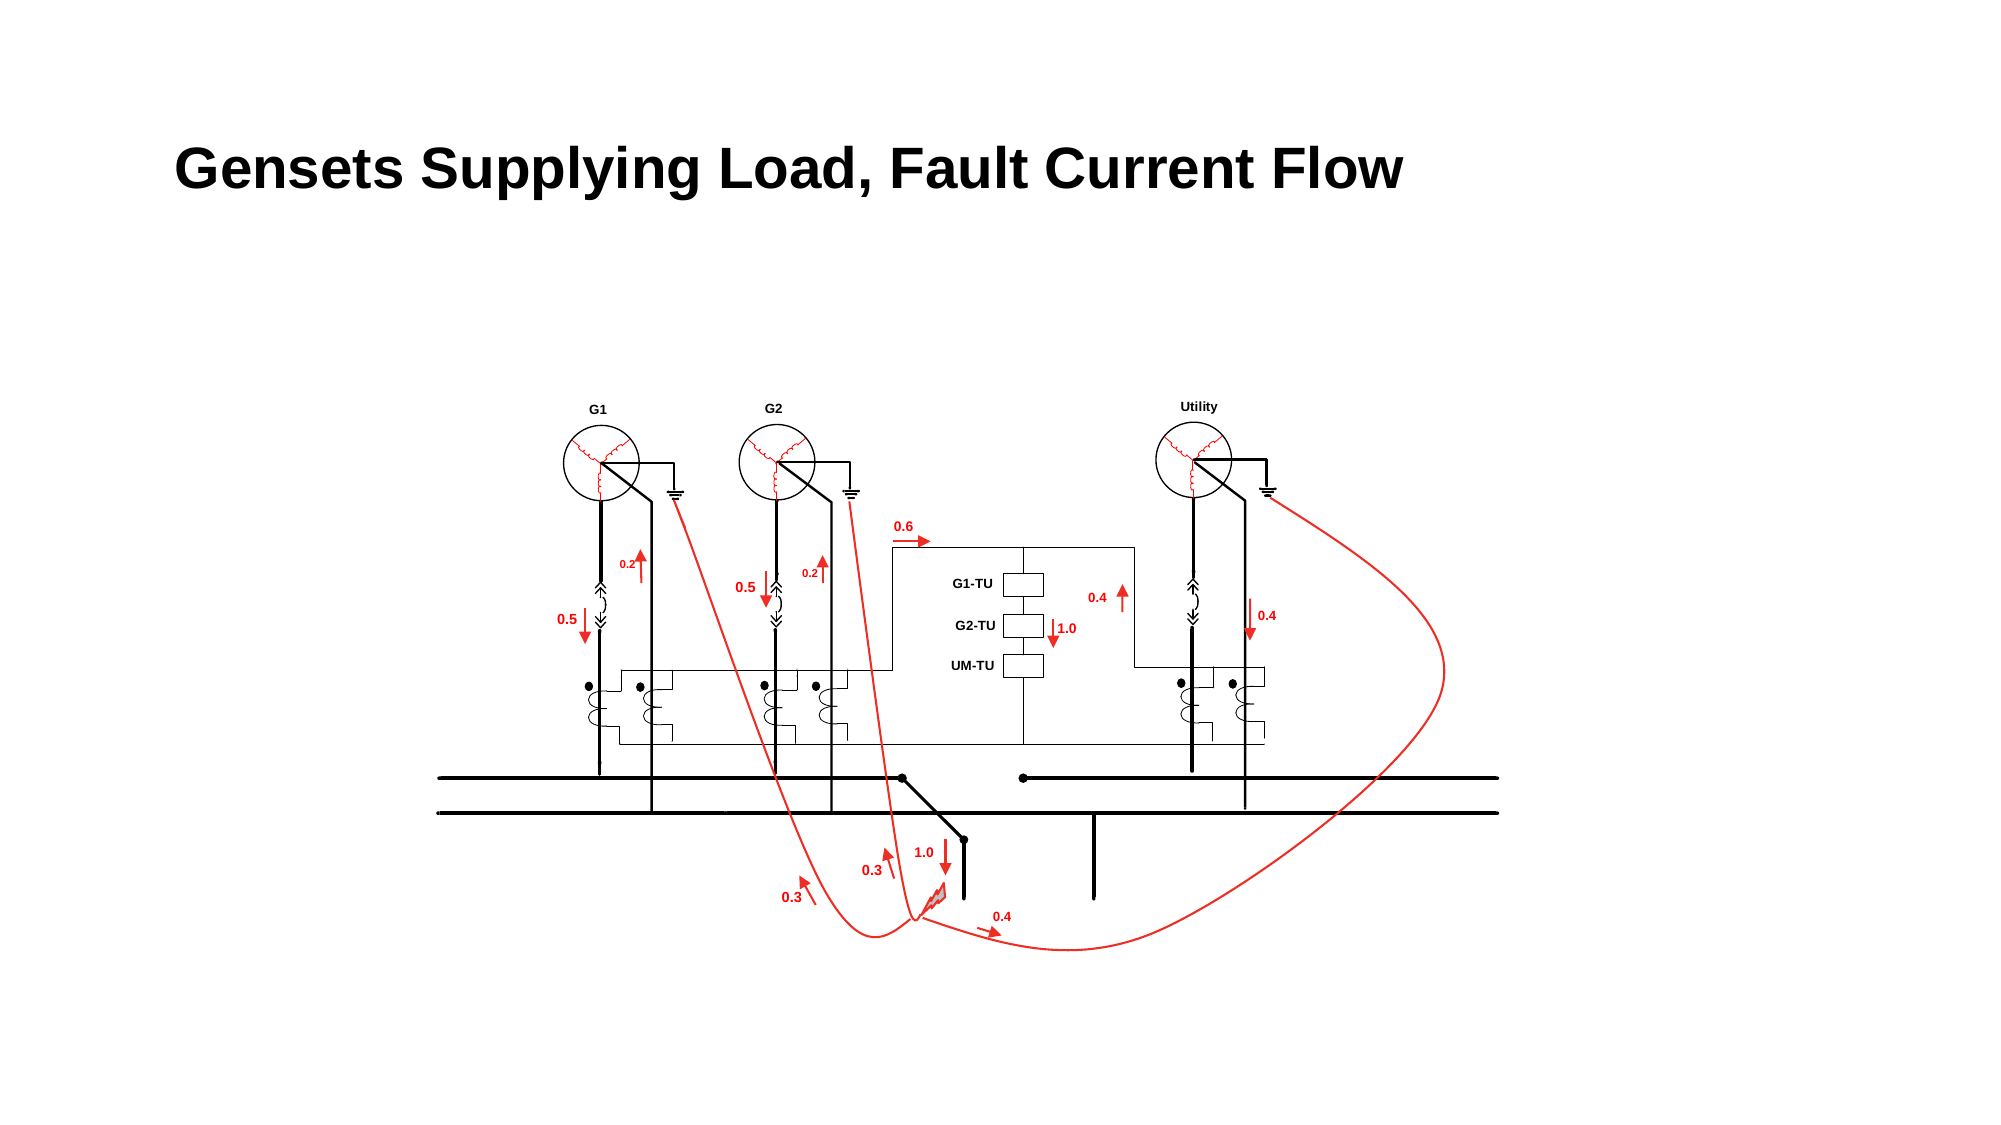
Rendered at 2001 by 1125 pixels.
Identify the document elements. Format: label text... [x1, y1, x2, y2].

text_box [922, 902, 1213, 951]
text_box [884, 847, 895, 879]
title Gensets Supplying Load, Fault Current Flow [159, 92, 1821, 215]
text_box [831, 902, 911, 938]
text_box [977, 927, 1002, 936]
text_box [799, 875, 816, 905]
text_box [907, 902, 921, 921]
picture [984, 904, 1019, 932]
text_box [921, 902, 934, 915]
picture [434, 394, 1500, 914]
